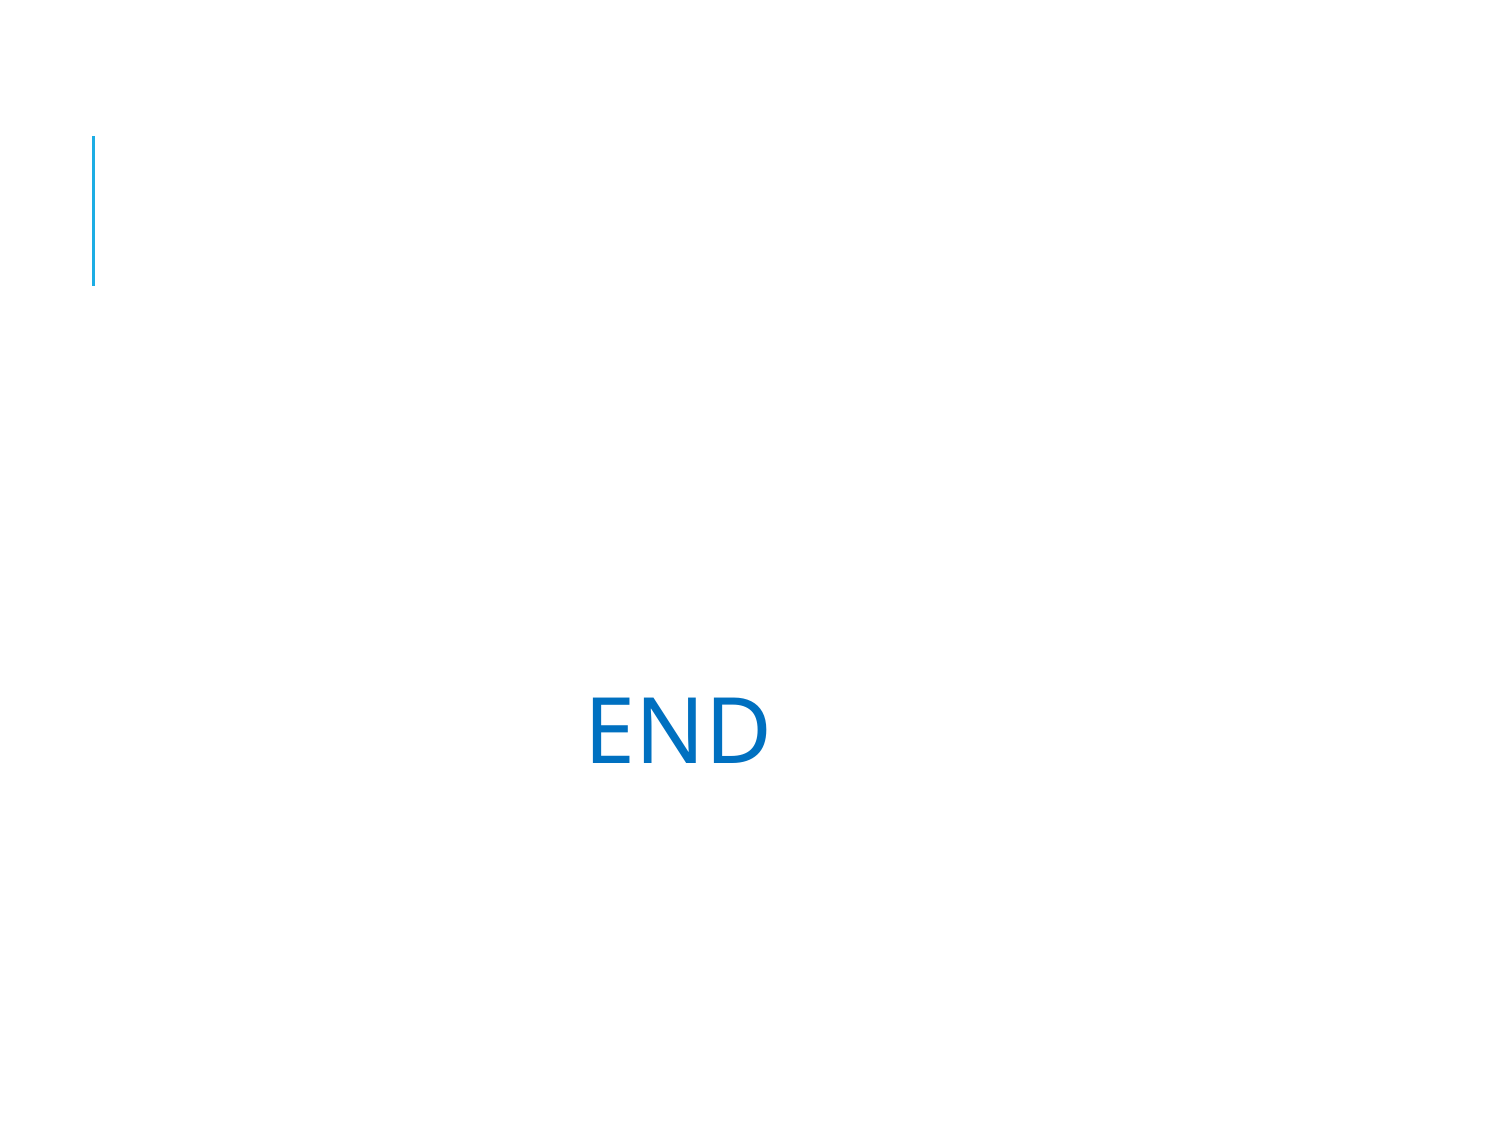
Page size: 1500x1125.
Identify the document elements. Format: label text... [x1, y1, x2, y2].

list END [126, 375, 1322, 1035]
